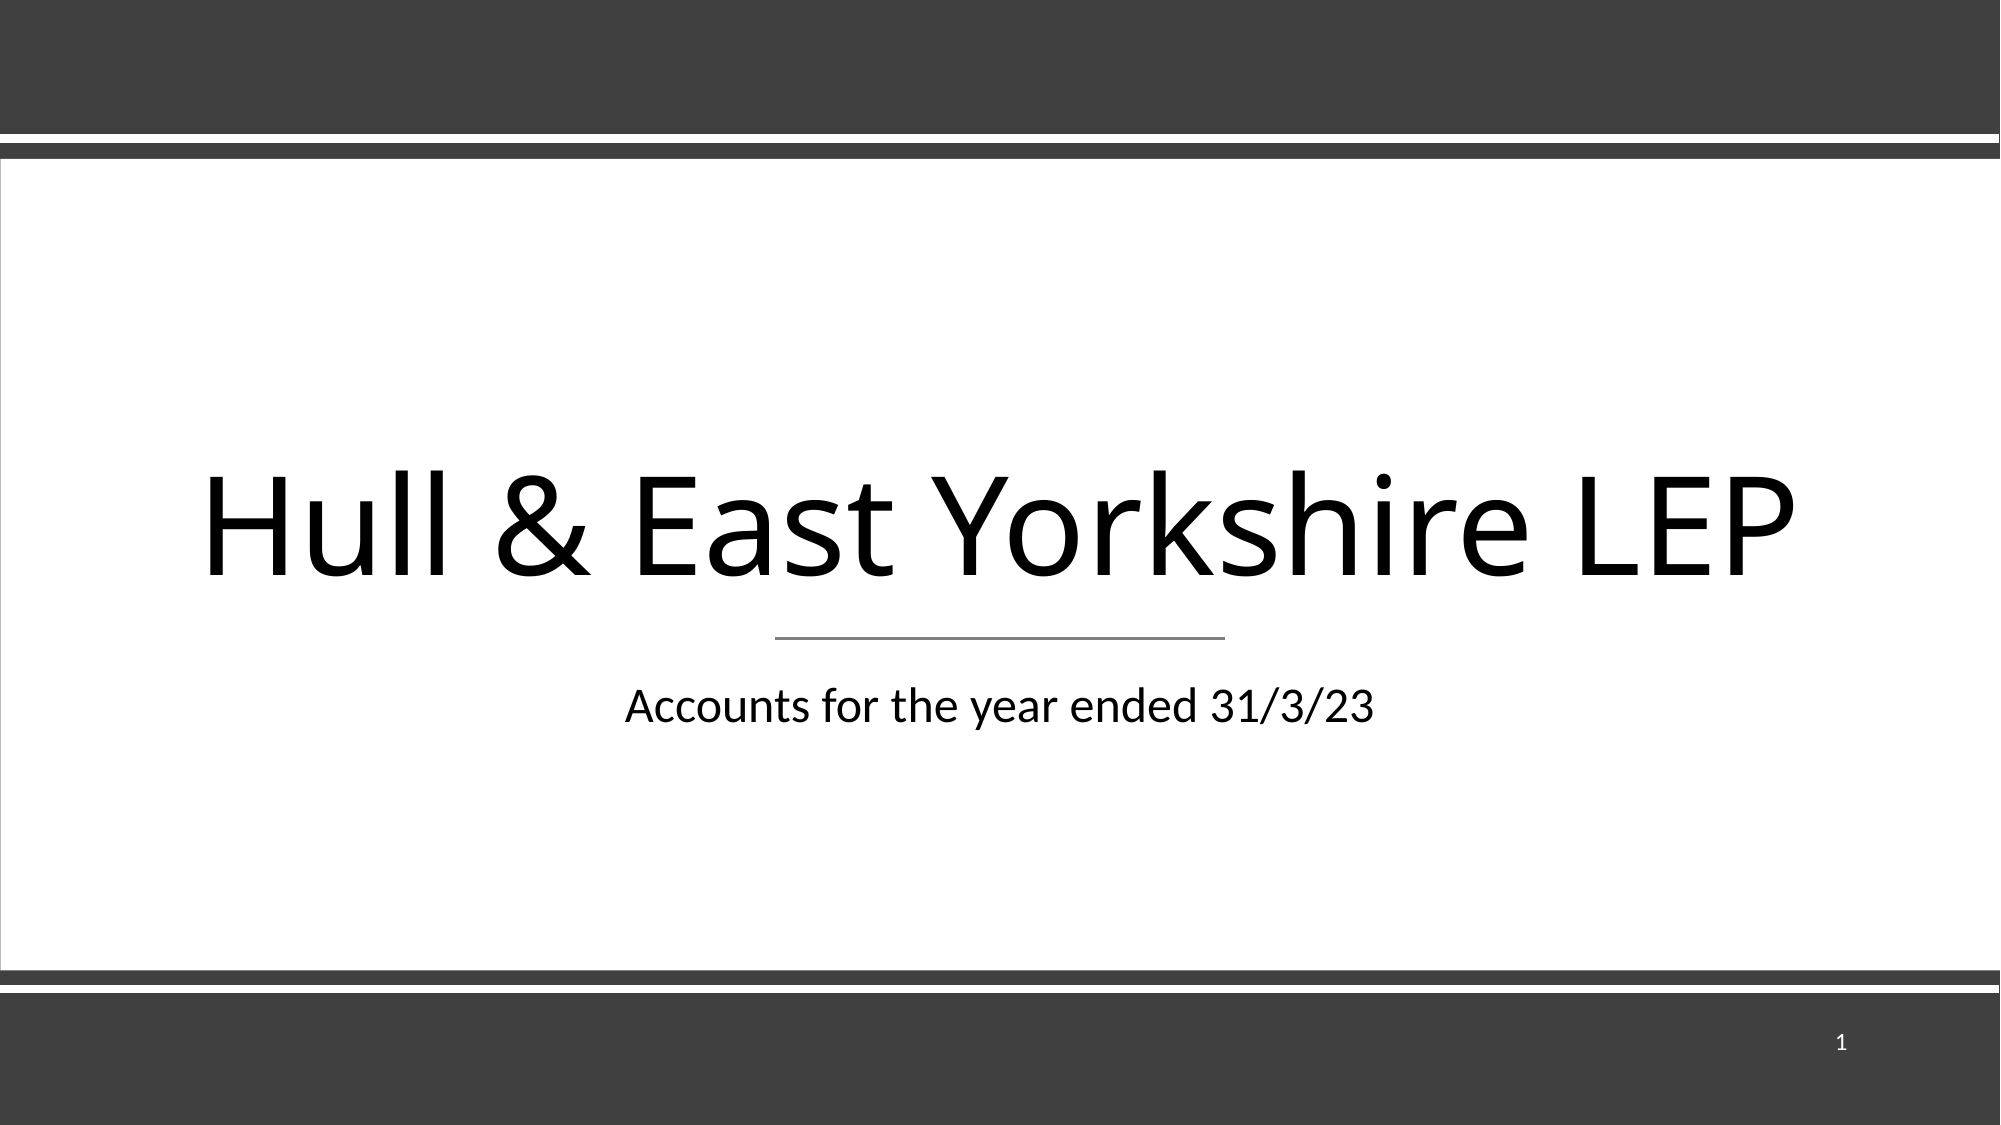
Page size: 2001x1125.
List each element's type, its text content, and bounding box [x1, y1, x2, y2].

subtitle Accounts for the year ended 31/3/23 [130, 671, 1870, 860]
title Hull & East Yorkshire LEP [130, 256, 1870, 613]
text_box [0, 139, 2000, 158]
text_box [0, 0, 2000, 138]
text_box [0, 971, 2000, 988]
slide_number 1 [1412, 1010, 1863, 1071]
text_box [0, 158, 2000, 971]
text_box [0, 990, 2000, 1125]
